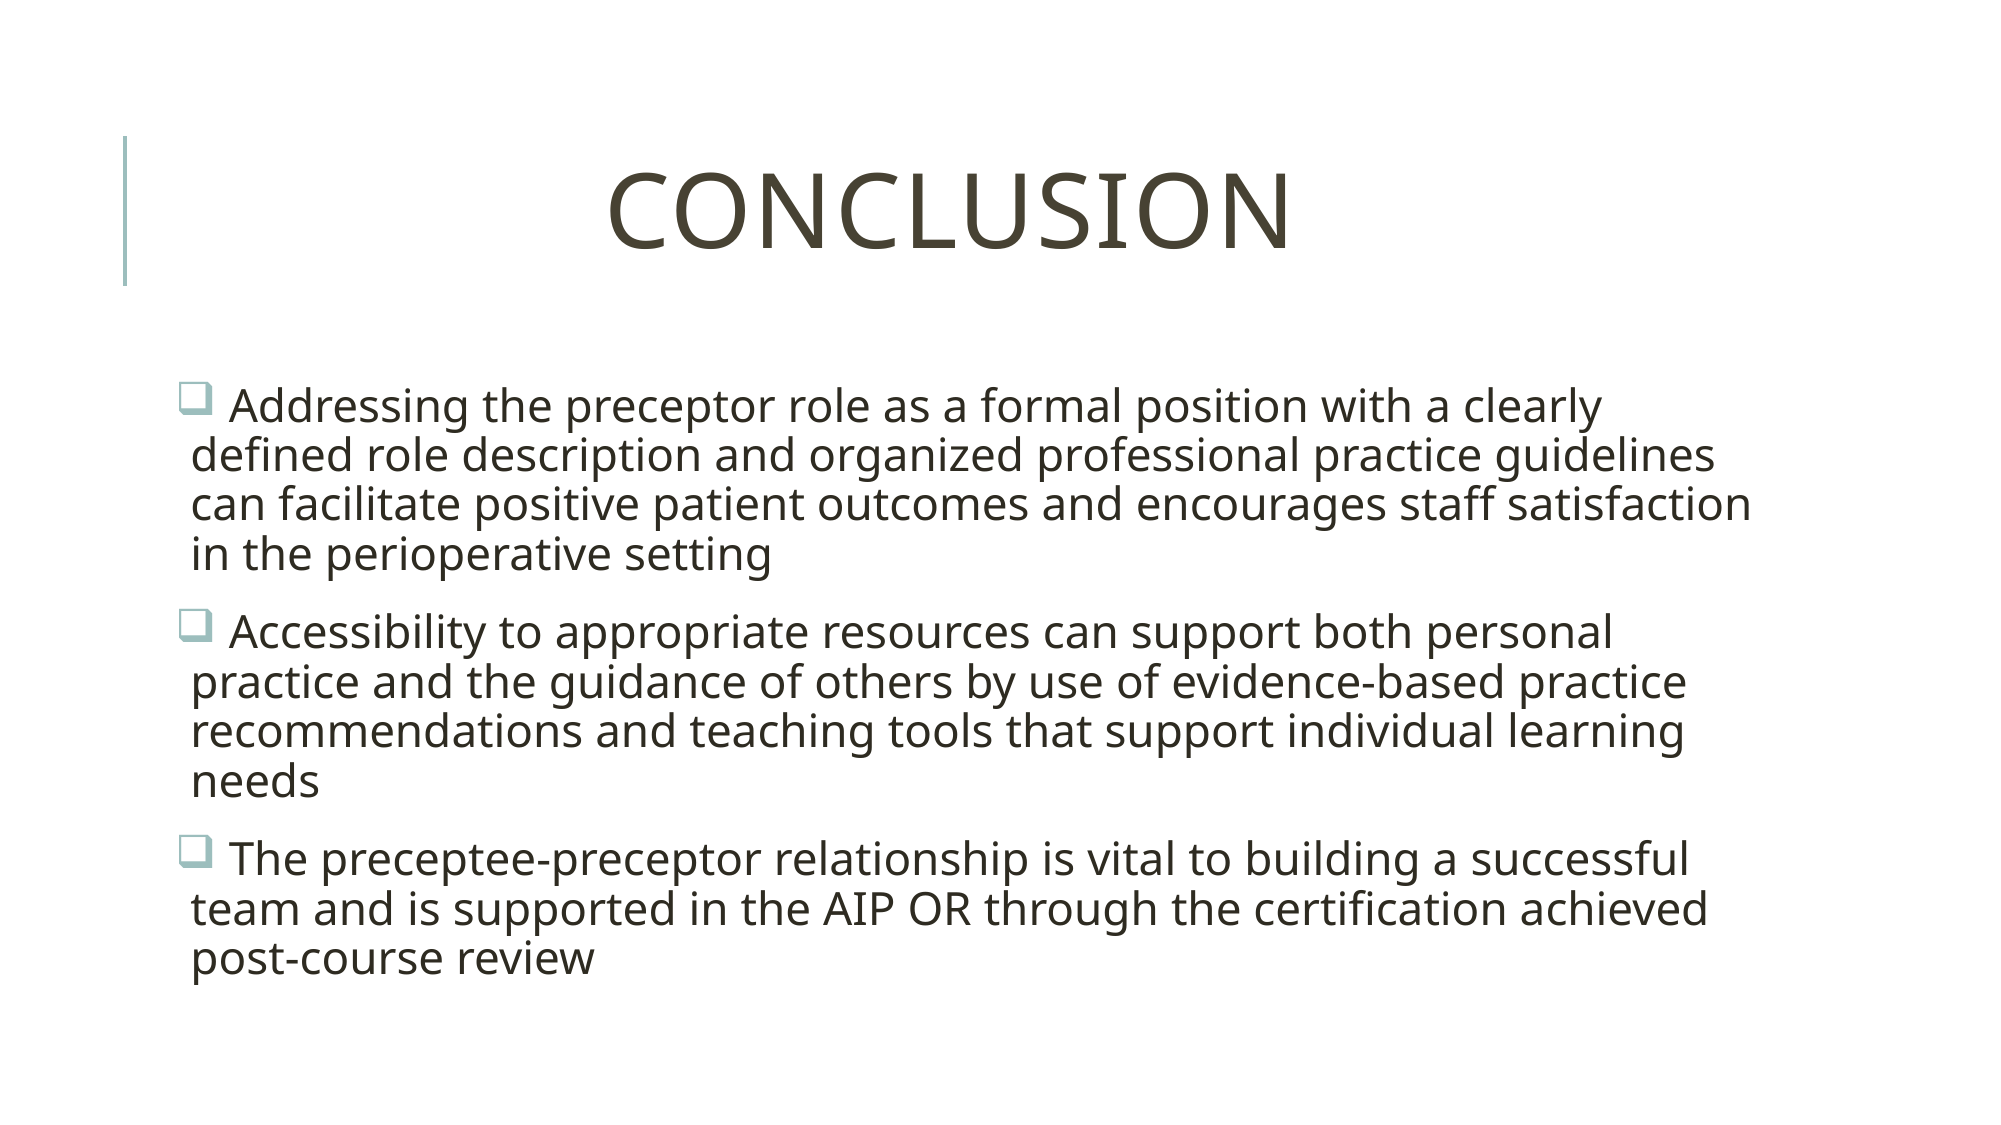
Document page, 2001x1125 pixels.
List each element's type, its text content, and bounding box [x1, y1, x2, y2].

list Addressing the preceptor role as a formal position with a clearly defined role description and organized professional practice guidelines can facilitate positive patient outcomes and encourages staff satisfaction in the perioperative setting Accessibility to appropriate resources can support both personal practice and the guidance of others by use of evidence-based practice recommendations and teaching tools that support individual learning needs The preceptee-preceptor relationship is vital to building a successful team and is supported in the AIP OR through the certification achieved post-course review [168, 375, 1763, 1035]
title Conclusion [168, 96, 1763, 342]
